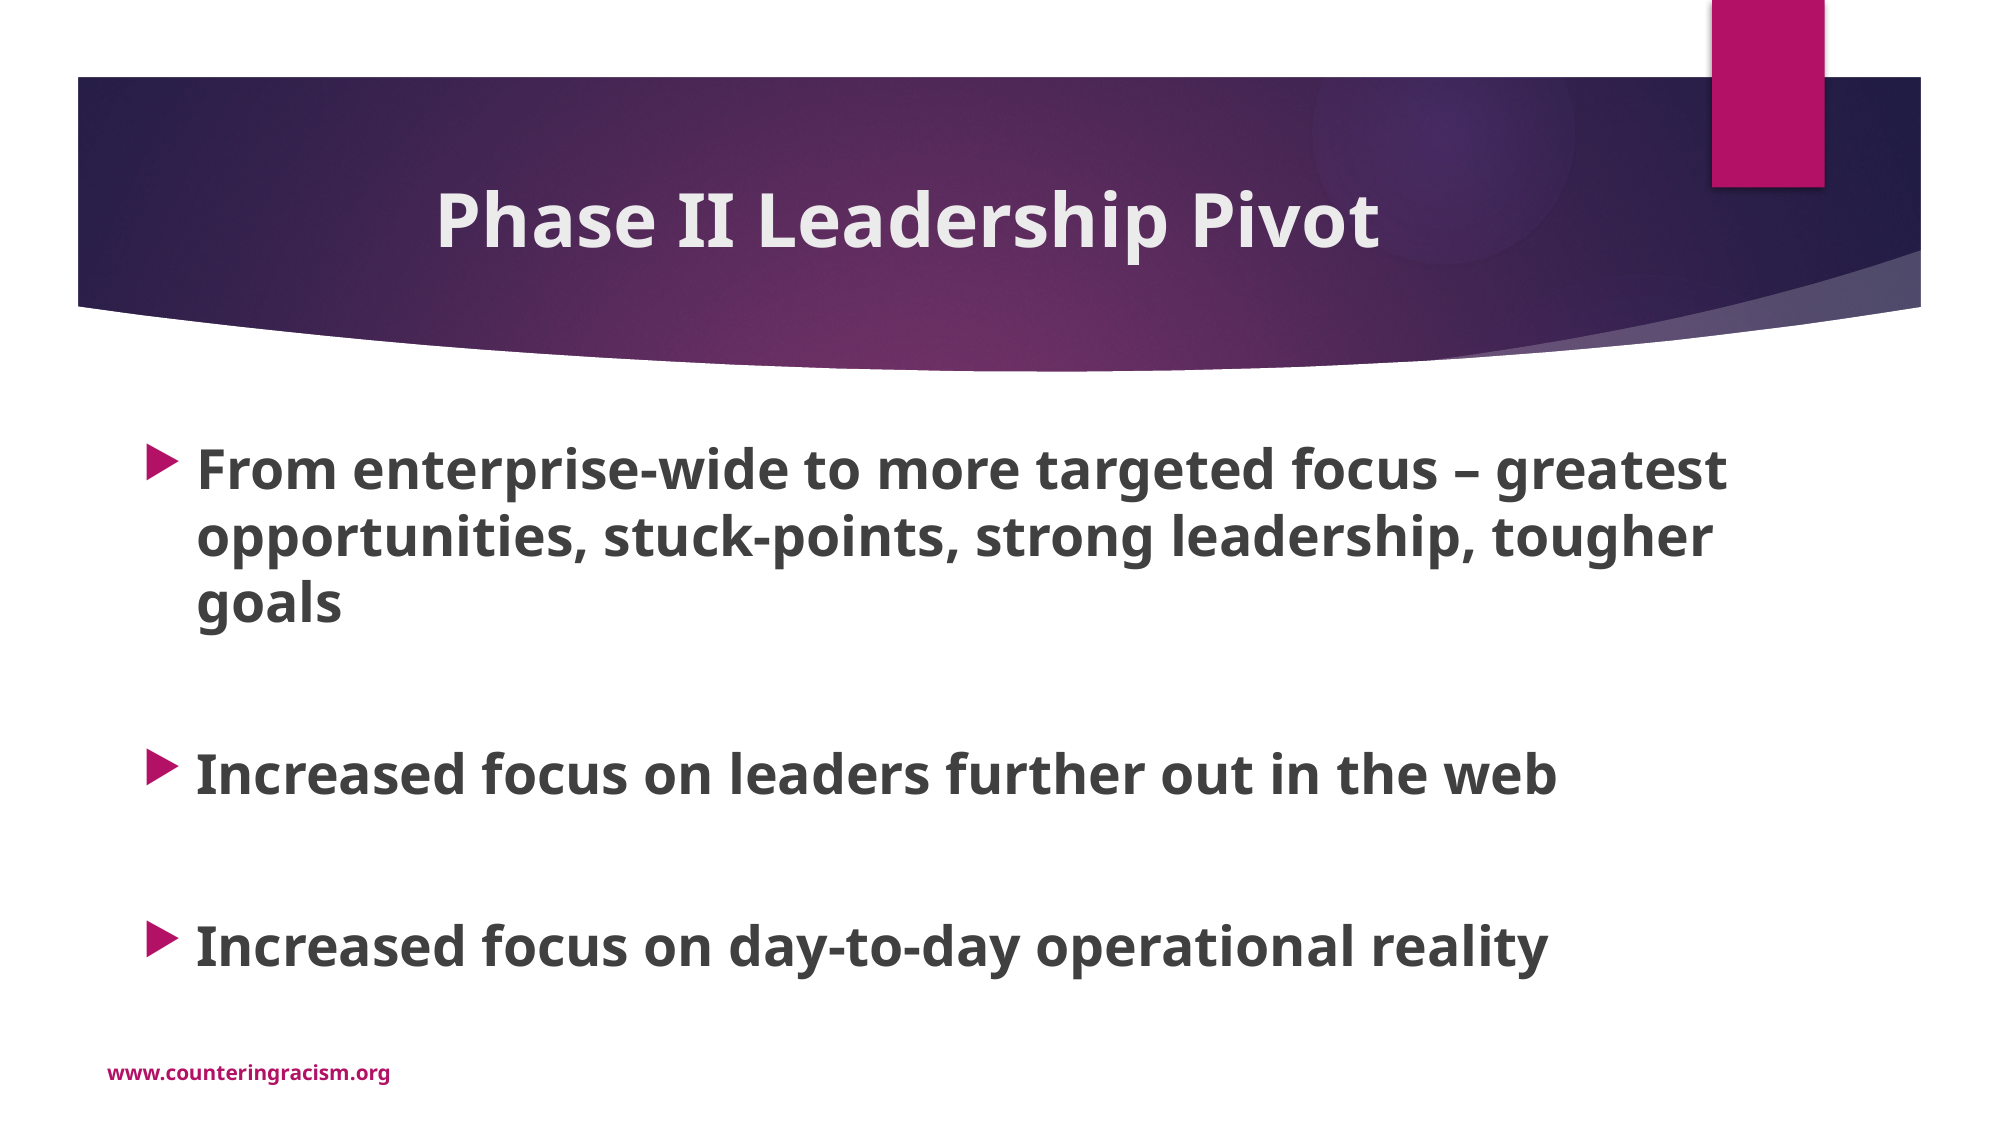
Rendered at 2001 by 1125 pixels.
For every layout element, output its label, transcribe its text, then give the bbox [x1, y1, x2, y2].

list From enterprise-wide to more targeted focus – greatest opportunities, stuck-points, strong leadership, tougher goals Increased focus on leaders further out in the web Increased focus on day-to-day operational reality [127, 427, 1875, 988]
title Phase II Leadership Pivot [189, 159, 1627, 276]
footer www.counteringracism.org [92, 1048, 726, 1099]
